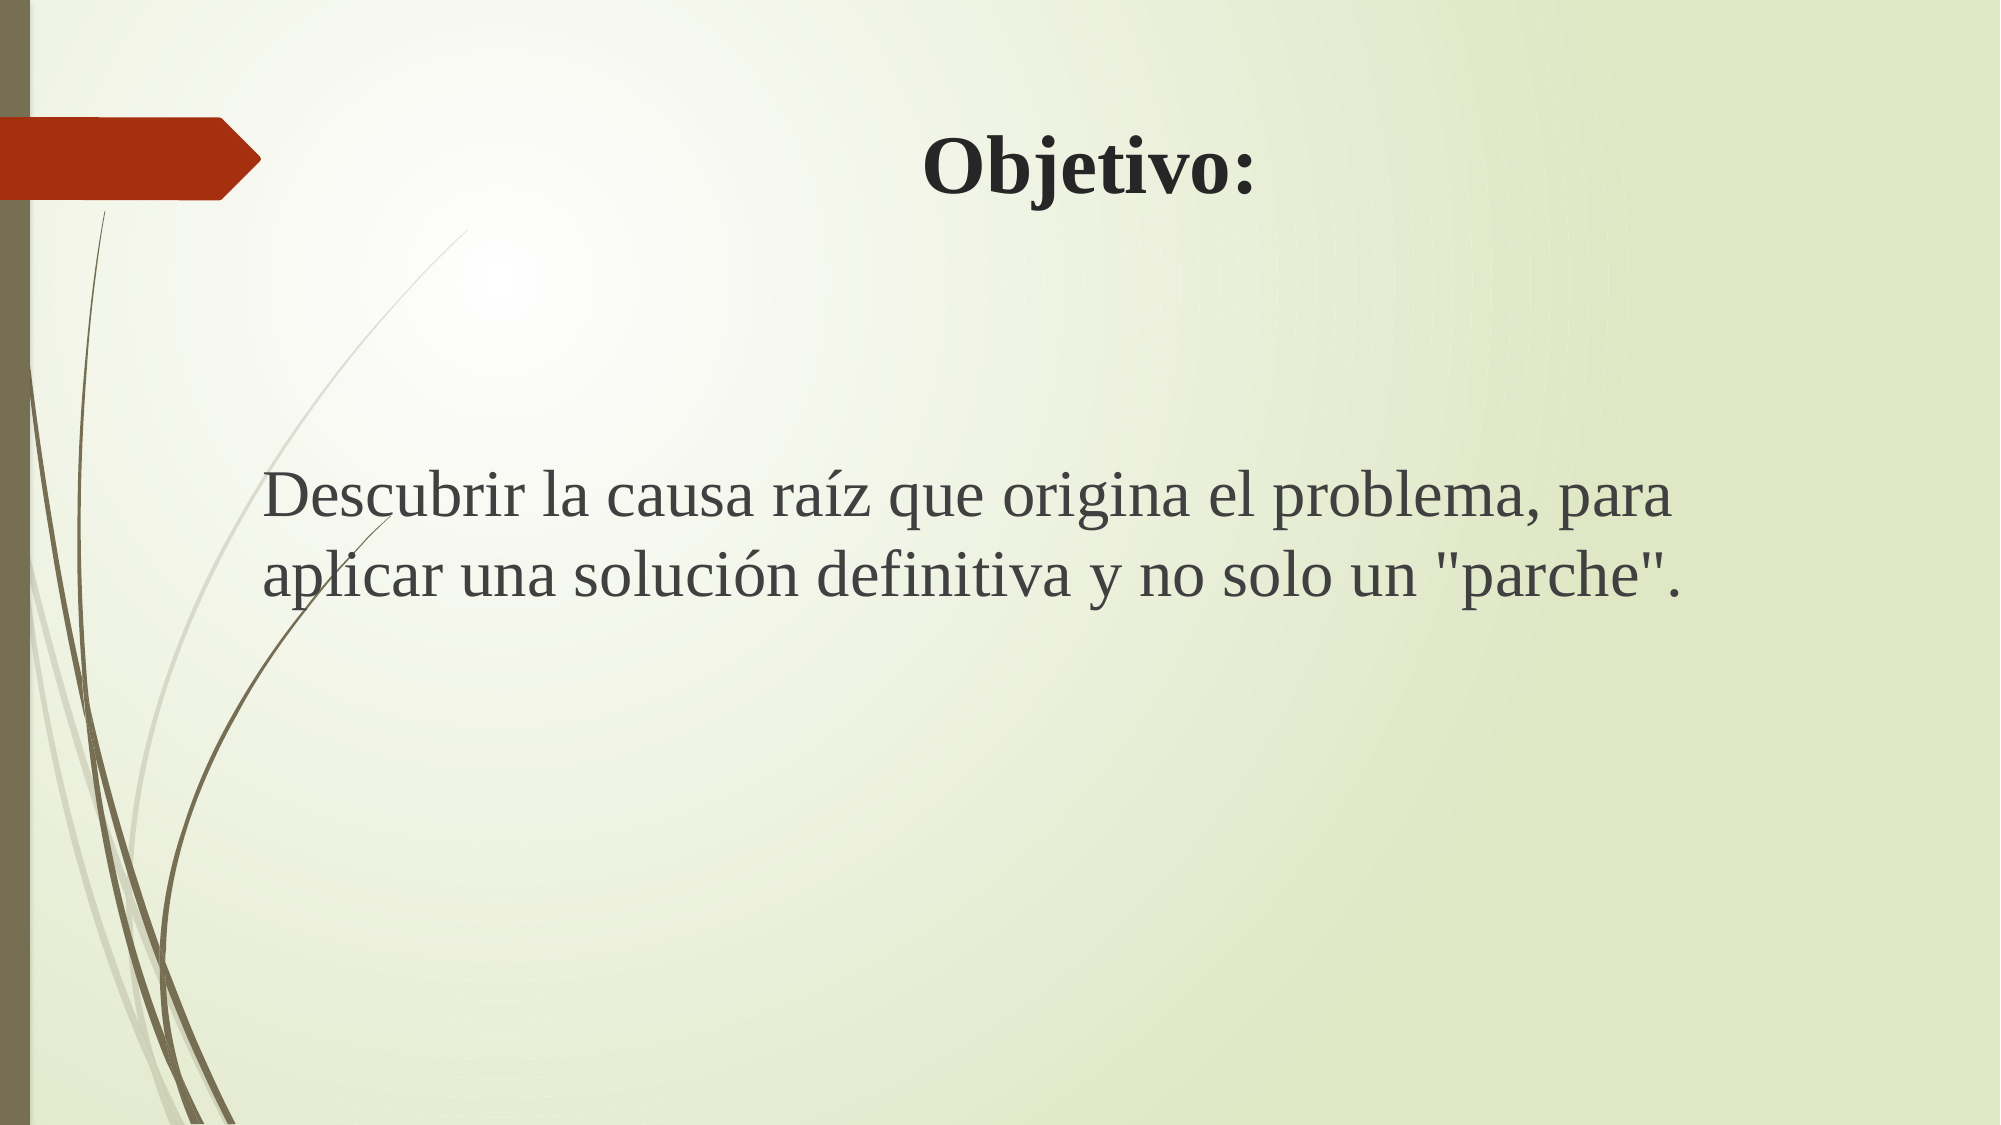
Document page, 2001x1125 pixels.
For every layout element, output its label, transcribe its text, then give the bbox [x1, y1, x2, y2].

title Objetivo: [425, 102, 1756, 313]
list Descubrir la causa raíz que origina el problema, para aplicar una solución definitiva y no solo un "parche". [247, 442, 1888, 715]
